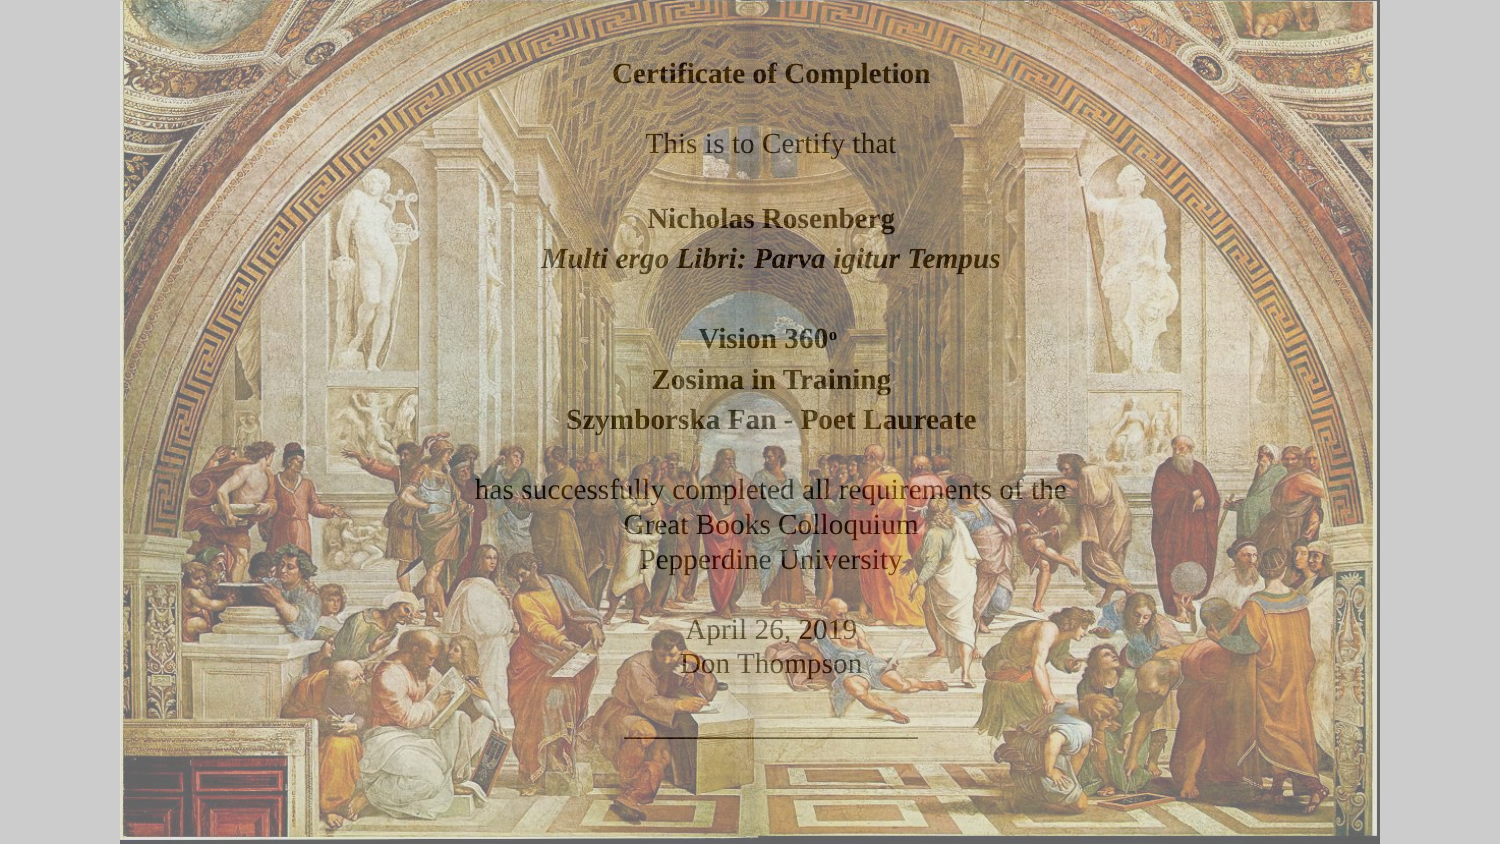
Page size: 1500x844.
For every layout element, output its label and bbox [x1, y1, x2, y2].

picture [120, 0, 1380, 844]
